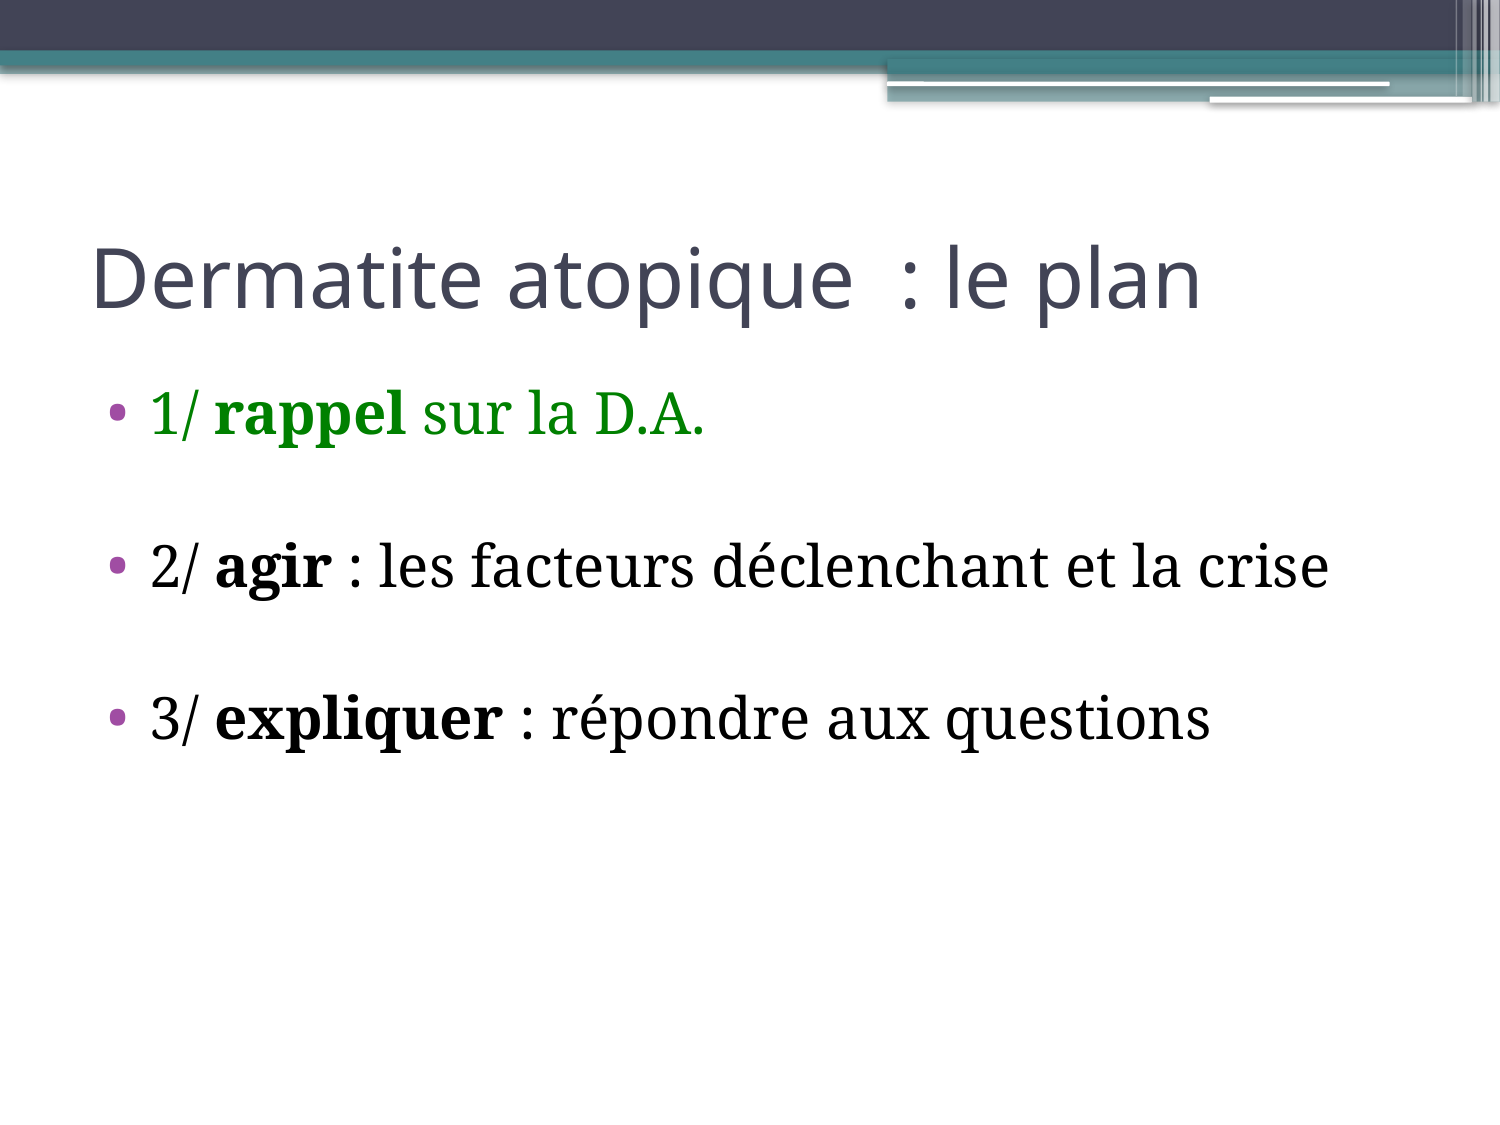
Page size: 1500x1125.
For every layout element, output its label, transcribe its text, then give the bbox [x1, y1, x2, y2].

title Dermatite atopique : le plan [75, 187, 1425, 363]
list 1/ rappel sur la D.A. 2/ agir : les facteurs déclenchant et la crise 3/ expliquer : répondre aux questions [75, 368, 1425, 1079]
